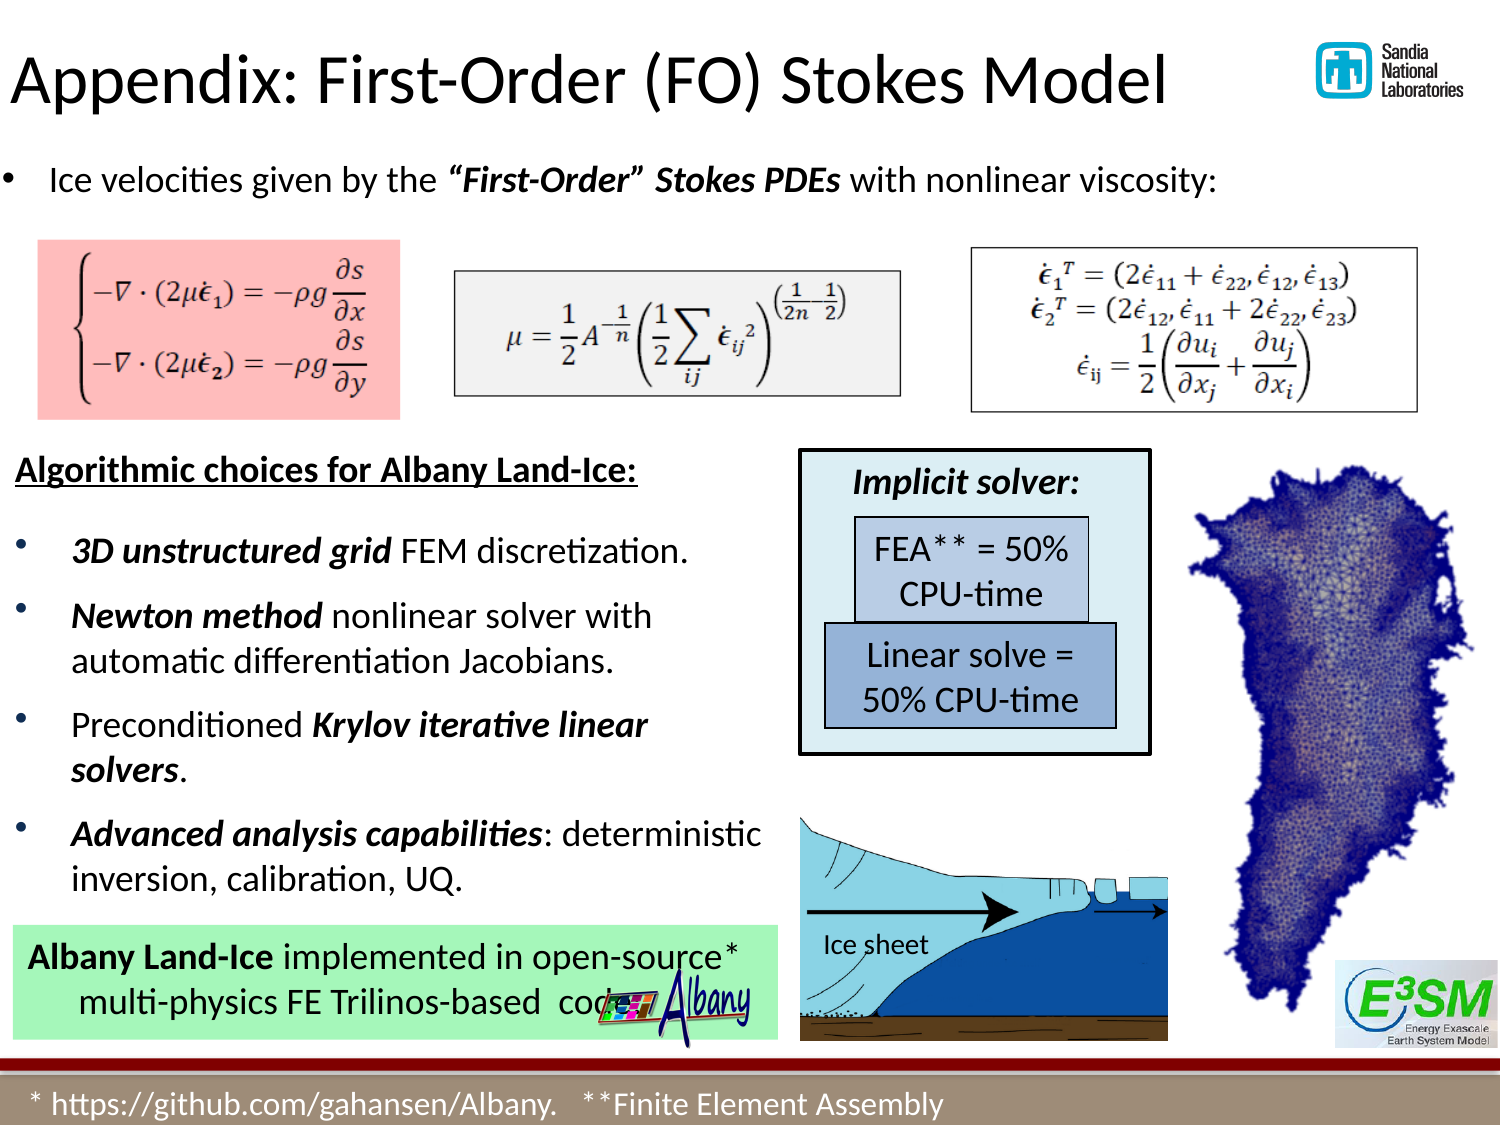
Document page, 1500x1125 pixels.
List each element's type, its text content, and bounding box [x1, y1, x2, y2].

list Ice velocities given by the “First-Order” Stokes PDEs with nonlinear viscosity: [1, 155, 1313, 390]
picture [1361, 50, 1366, 91]
text_box * https://github.com/gahansen/Albany. **Finite Element Assembly [12, 1074, 1168, 1125]
text_box Algorithmic choices for Albany Land-Ice: 3D unstructured grid FEM discretization. Newton method nonlinear solver with automatic differentiation Jacobians. Preconditioned Krylov iterative linear solvers. Advanced analysis capabilities: deterministic inversion, calibration, UQ. [0, 437, 778, 1125]
picture [23, 219, 1500, 1048]
text_box Linear solve = 50% CPU-time [824, 623, 1117, 728]
text_box [798, 451, 1152, 756]
picture [596, 967, 752, 1050]
text_box FEA** = 50% CPU-time [854, 517, 1089, 622]
picture [1361, 37, 1467, 105]
title Appendix: First-Order (FO) Stokes Model [10, 0, 1361, 157]
text_box Implicit solver: [837, 451, 1152, 510]
text_box Albany Land-Ice implemented in open-source* multi-physics FE Trilinos-based code: [12, 924, 778, 1040]
